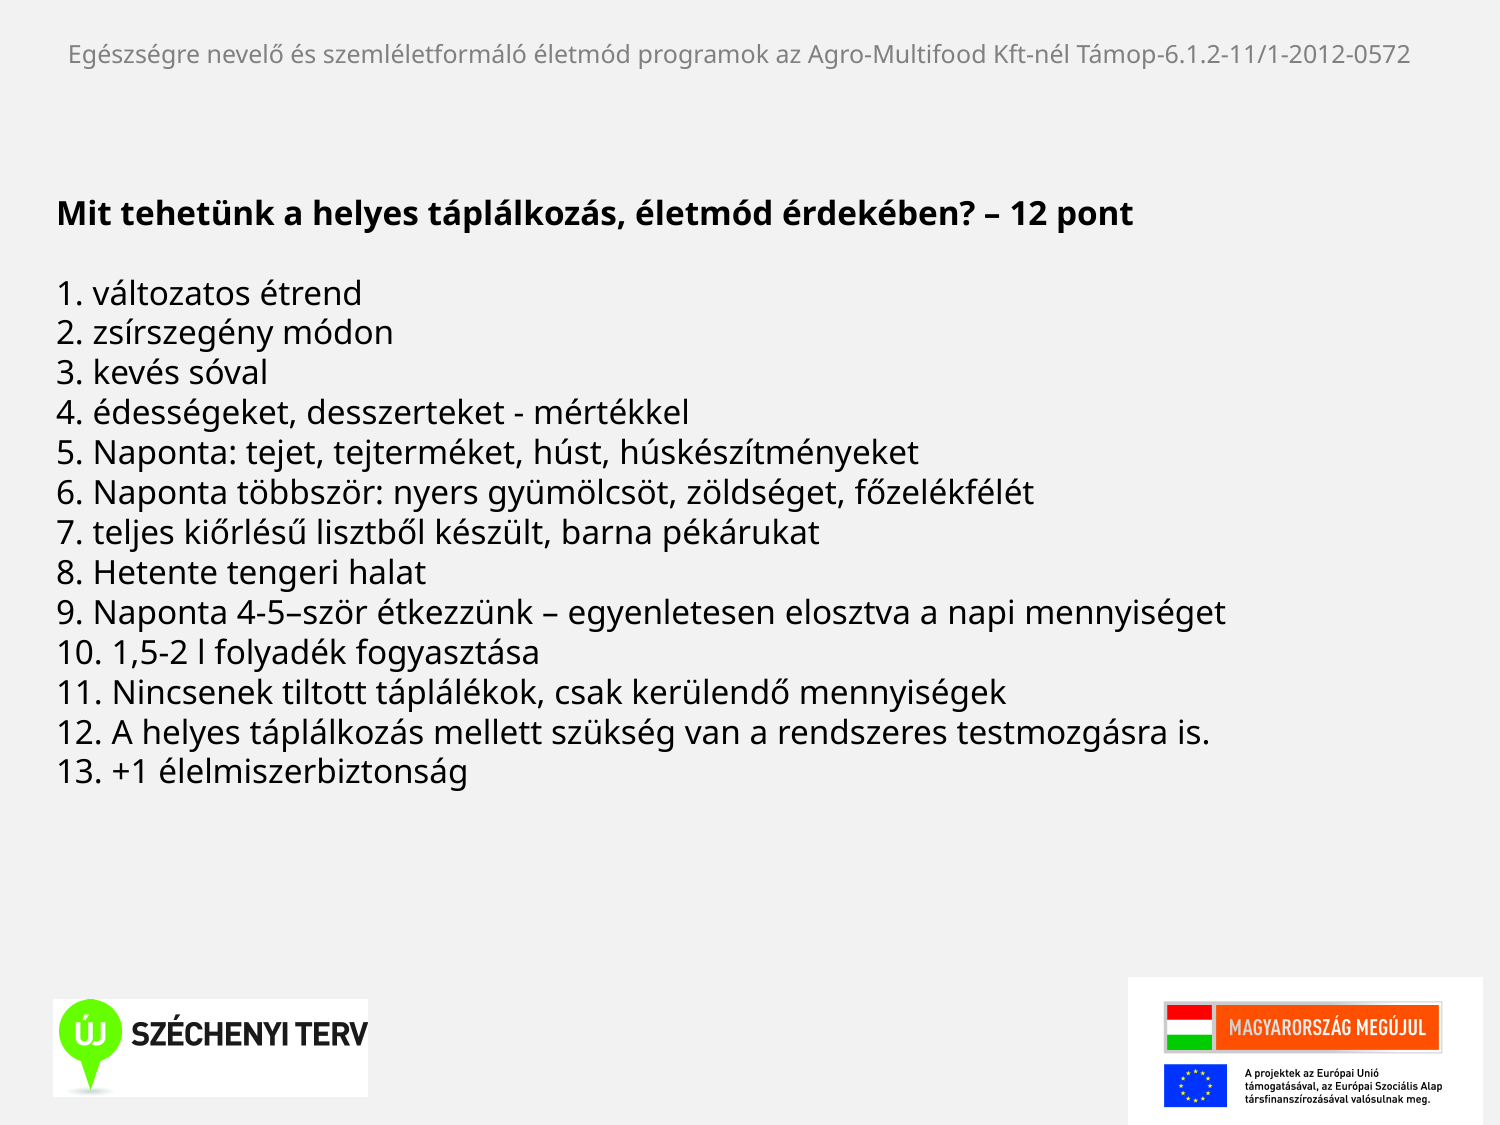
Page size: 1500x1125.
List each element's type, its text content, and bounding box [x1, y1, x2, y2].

picture [52, 999, 368, 1098]
text_box Mit tehetünk a helyes táplálkozás, életmód érdekében? – 12 pont 1. változatos étrend 2. zsírszegény módon 3. kevés sóval 4. édességeket, desszerteket - mértékkel 5. Naponta: tejet, tejterméket, húst, húskészítményeket 6. Naponta többször: nyers gyümölcsöt, zöldséget, főzelékfélét 7. teljes kiőrlésű lisztből készült, barna pékárukat 8. Hetente tengeri halat 9. Naponta 4-5–ször étkezzünk – egyenletesen elosztva a napi mennyiséget 10. 1,5-2 l folyadék fogyasztása 11. Nincsenek tiltott táplálékok, csak kerülendő mennyiségek 12. A helyes táplálkozás mellett szükség van a rendszeres testmozgásra is. 13. +1 élelmiszerbiztonság [41, 184, 1447, 838]
picture [1127, 977, 1483, 1125]
text_box [53, 113, 1459, 309]
text_box Egészségre nevelő és szemléletformáló életmód programok az Agro-Multifood Kft-nél Támop-6.1.2-11/1-2012-0572 [53, 30, 1465, 111]
